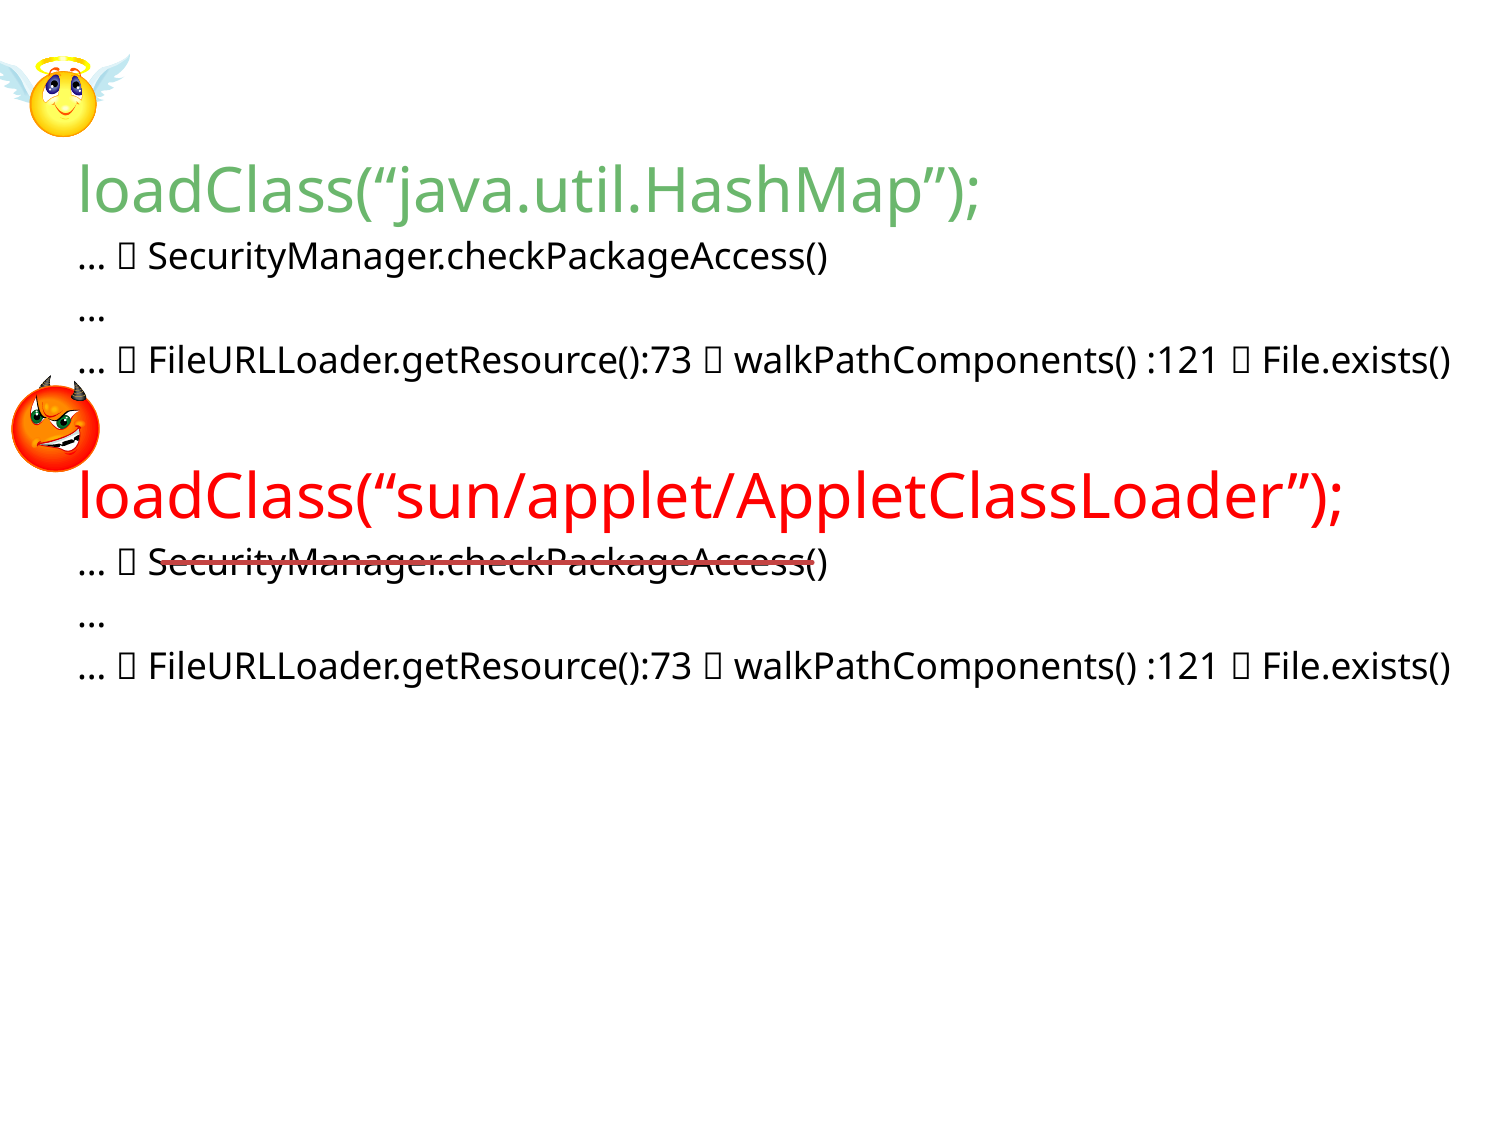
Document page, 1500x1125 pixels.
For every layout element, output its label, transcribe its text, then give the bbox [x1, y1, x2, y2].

list loadClass(“java.util.HashMap”); …  SecurityManager.checkPackageAccess() … …  FileURLLoader.getResource():73  walkPathComponents() :121  File.exists() loadClass(“sun/applet/AppletClassLoader”); …  SecurityManager.checkPackageAccess() … …  FileURLLoader.getResource():73  walkPathComponents() :121  File.exists() loadClass(“MyClass”); …  SecurityManager.checkPackageAccess() … …  FileURLLoader.getResource():73  walkPathComponents() :139  File.exists() [50, 75, 1500, 1050]
picture [11, 374, 100, 473]
picture [0, 51, 131, 138]
